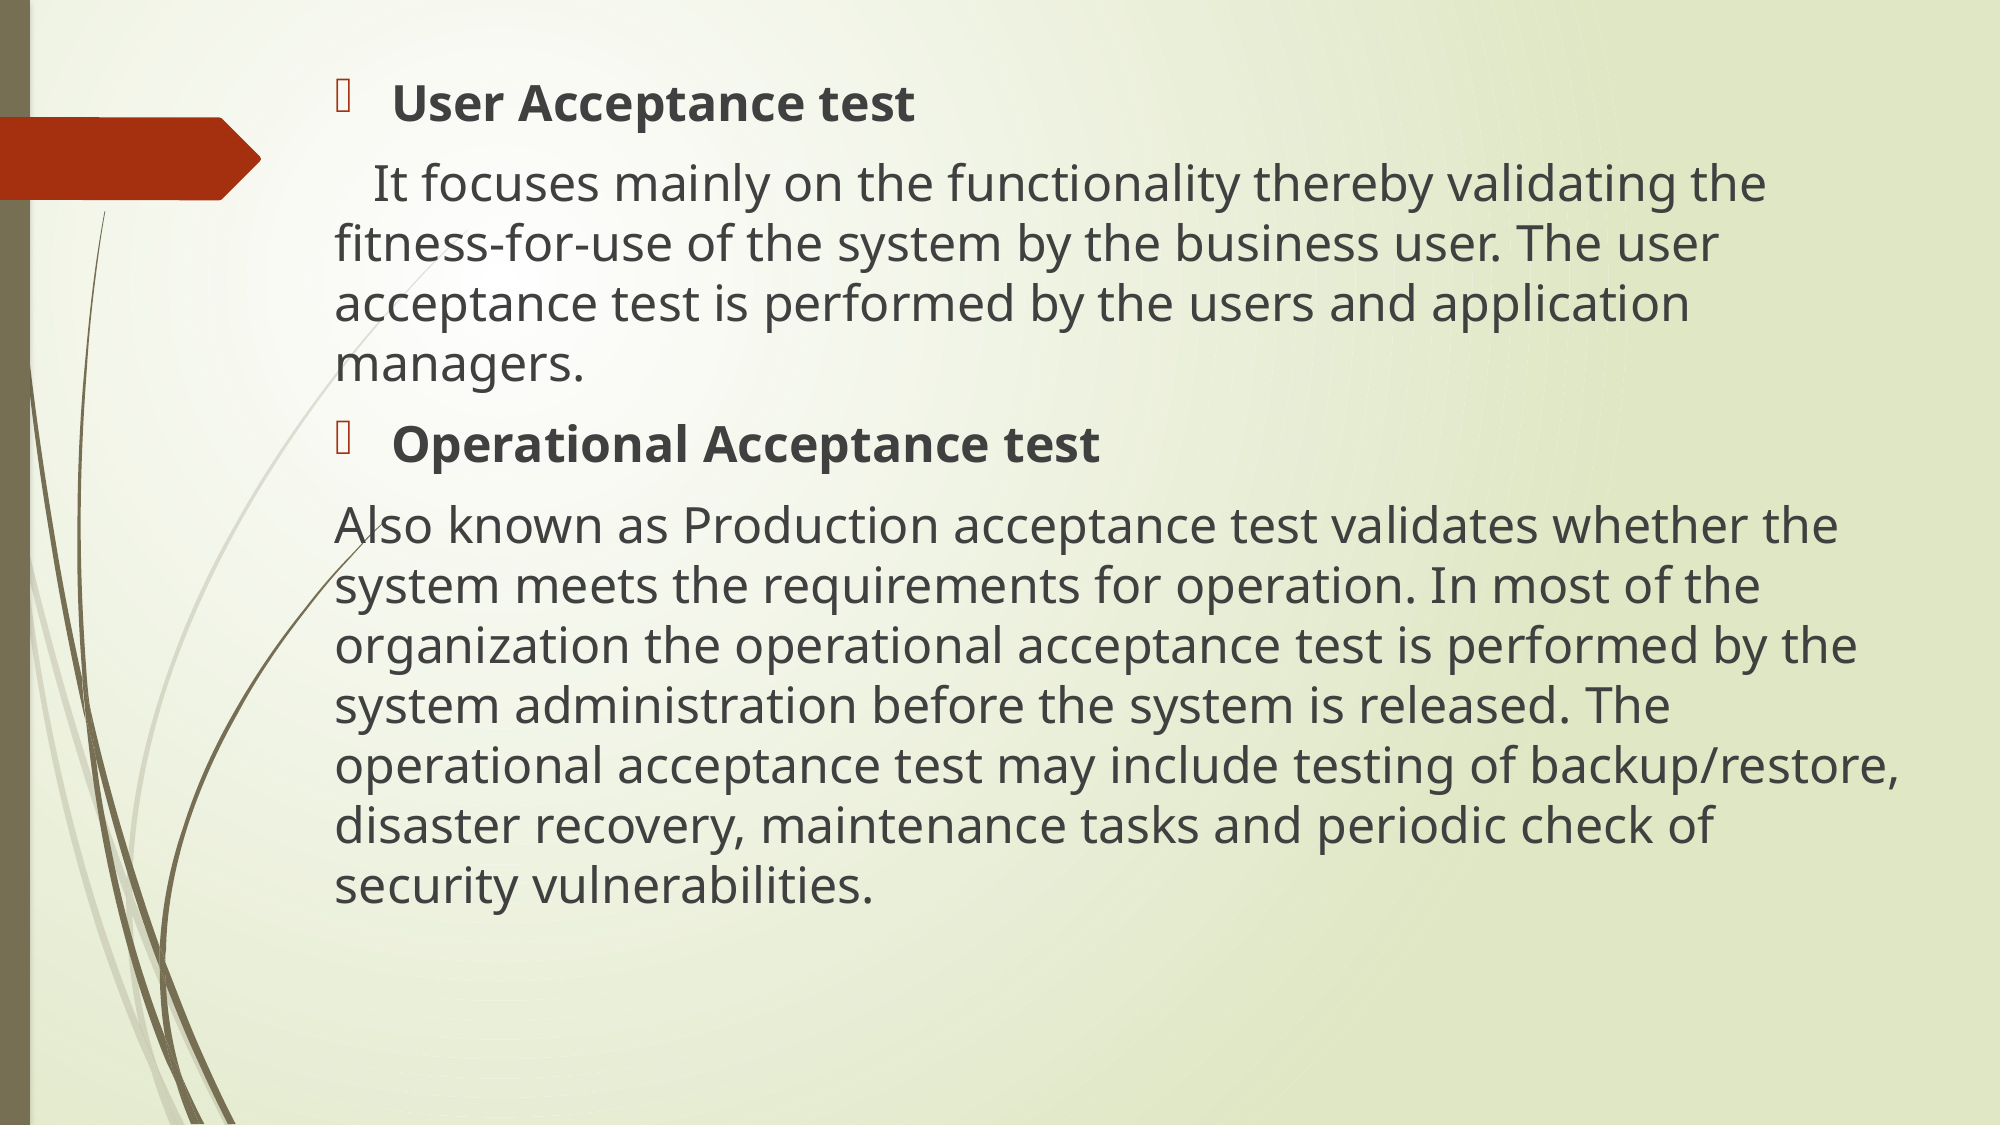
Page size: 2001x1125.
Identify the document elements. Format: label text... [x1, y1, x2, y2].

list User Acceptance test It focuses mainly on the functionality thereby validating the fitness-for-use of the system by the business user. The user acceptance test is performed by the users and application managers. Operational Acceptance test Also known as Production acceptance test validates whether the system meets the requirements for operation. In most of the organization the operational acceptance test is performed by the system administration before the system is released. The operational acceptance test may include testing of backup/restore, disaster recovery, maintenance tasks and periodic check of security vulnerabilities. [319, 63, 1922, 1067]
